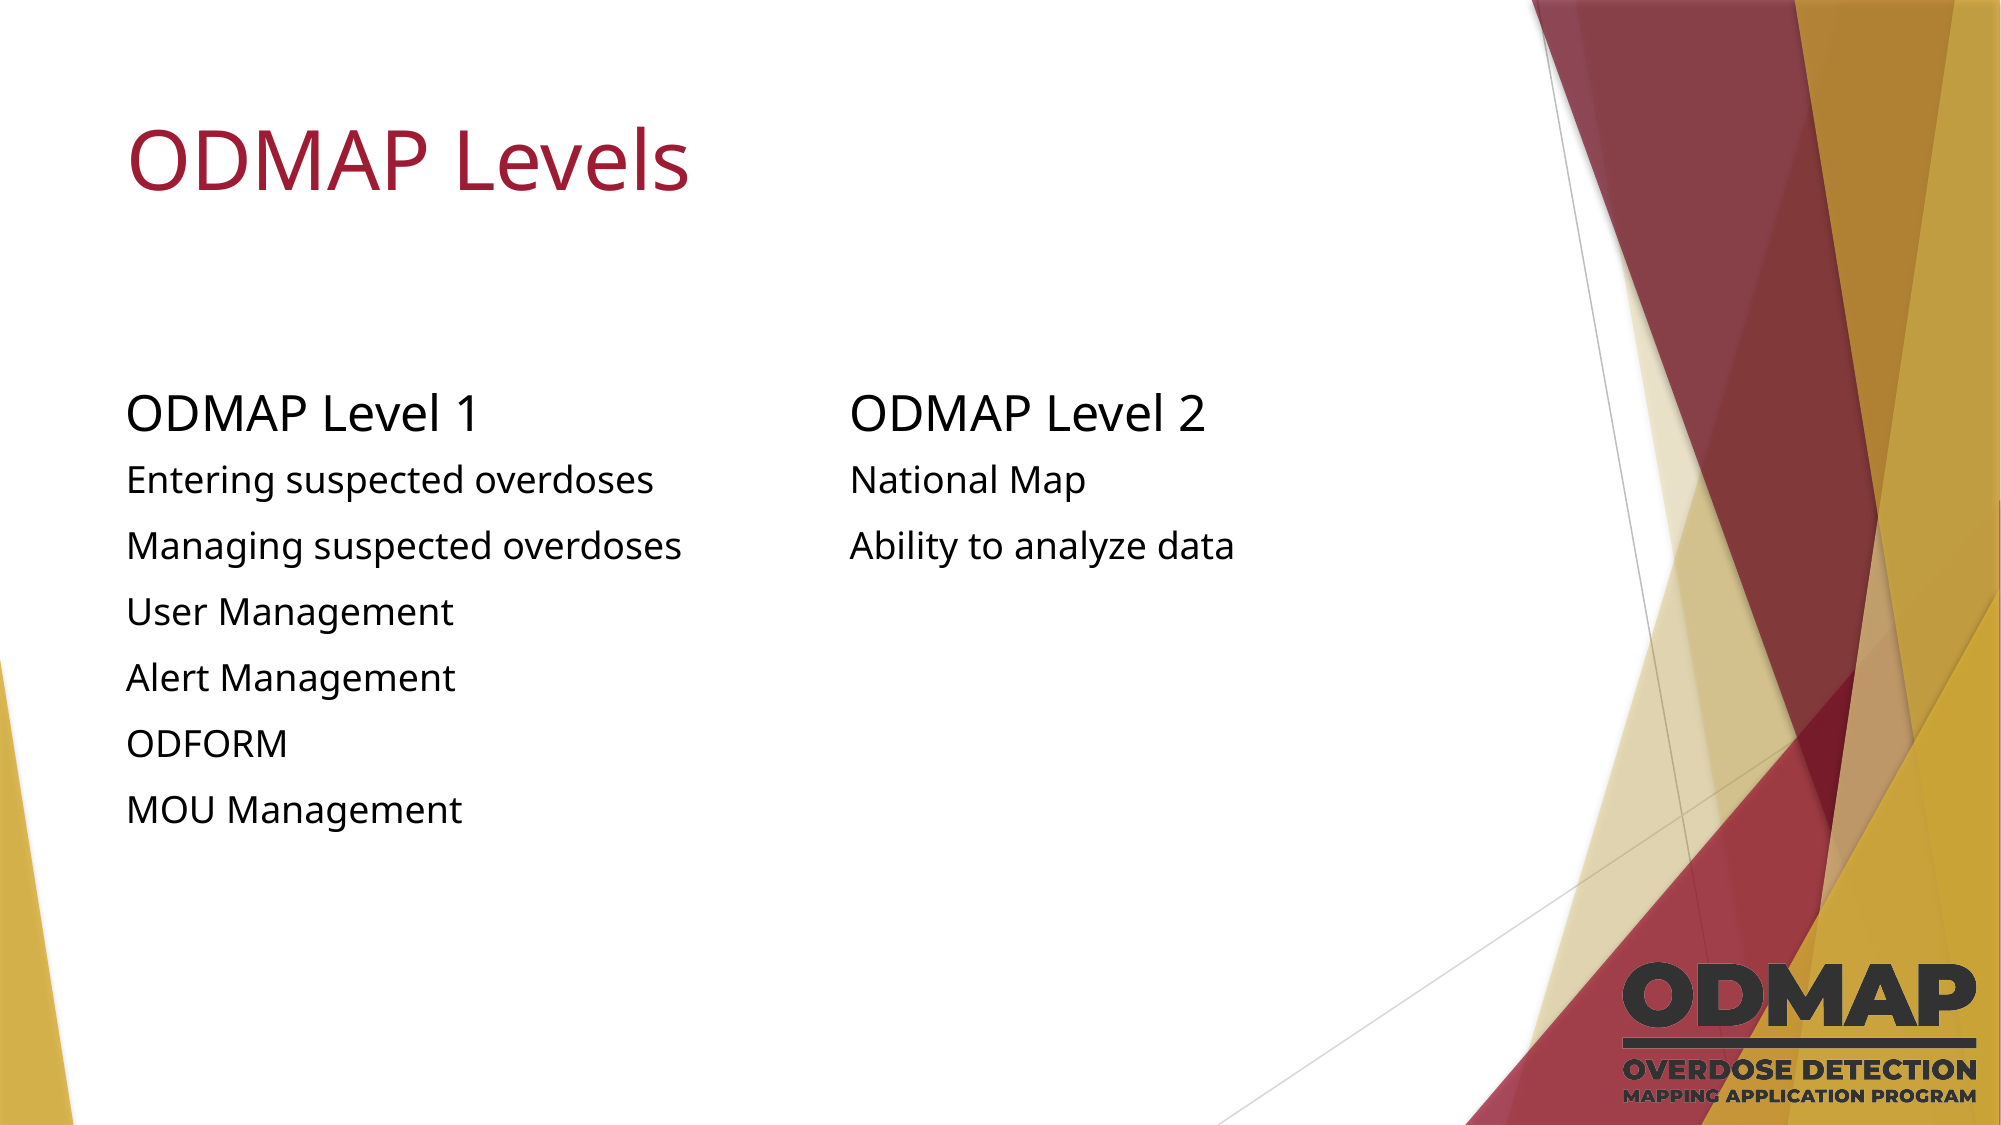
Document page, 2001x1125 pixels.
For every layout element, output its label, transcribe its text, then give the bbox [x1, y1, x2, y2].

picture [1622, 962, 1995, 1108]
list Entering suspected overdoses Managing suspected overdoses User Management Alert Management ODFORM MOU Management [110, 449, 798, 991]
list ODMAP Level 2 [834, 354, 1522, 449]
list ODMAP Level 1 [110, 354, 798, 449]
list National Map Ability to analyze data [834, 448, 1449, 922]
title ODMAP Levels [111, 99, 729, 186]
